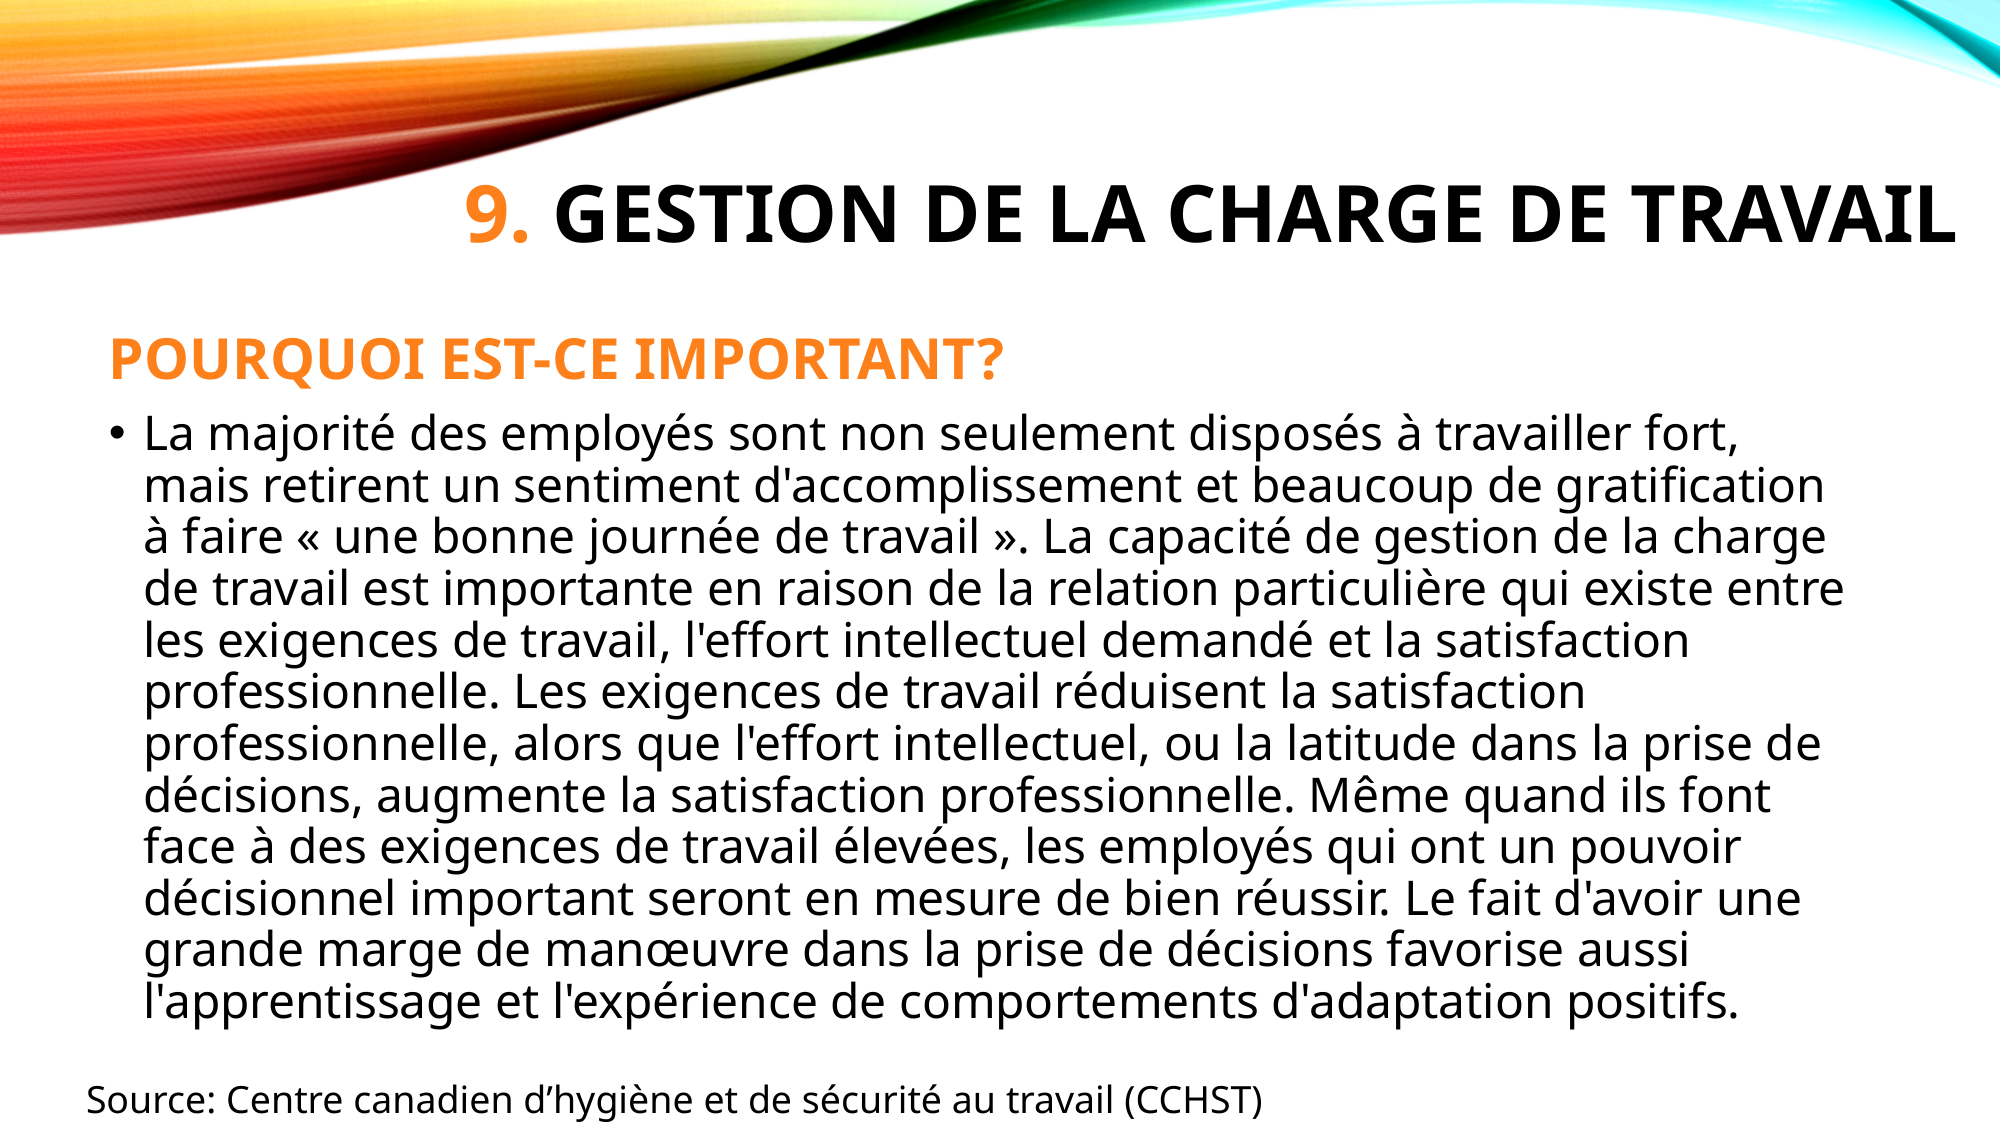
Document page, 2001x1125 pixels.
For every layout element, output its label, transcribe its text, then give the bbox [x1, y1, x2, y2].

title 9. Gestion de la charge de travail [345, 158, 1975, 371]
list POURQUOI EST-CE IMPORTANT? La majorité des employés sont non seulement disposés à travailler fort, mais retirent un sentiment d'accomplissement et beaucoup de gratification à faire « une bonne journée de travail ». La capacité de gestion de la charge de travail est importante en raison de la relation particulière qui existe entre les exigences de travail, l'effort intellectuel demandé et la satisfaction professionnelle. Les exigences de travail réduisent la satisfaction professionnelle, alors que l'effort intellectuel, ou la latitude dans la prise de décisions, augmente la satisfaction professionnelle. Même quand ils font face à des exigences de travail élevées, les employés qui ont un pouvoir décisionnel important seront en mesure de bien réussir. Le fait d'avoir une grande marge de manœuvre dans la prise de décisions favorise aussi l'apprentissage et l'expérience de comportements d'adaptation positifs. [94, 323, 1869, 1074]
text_box Source: Centre canadien d’hygiène et de sécurité au travail (CCHST) [71, 1068, 1279, 1125]
picture [0, 0, 2000, 237]
